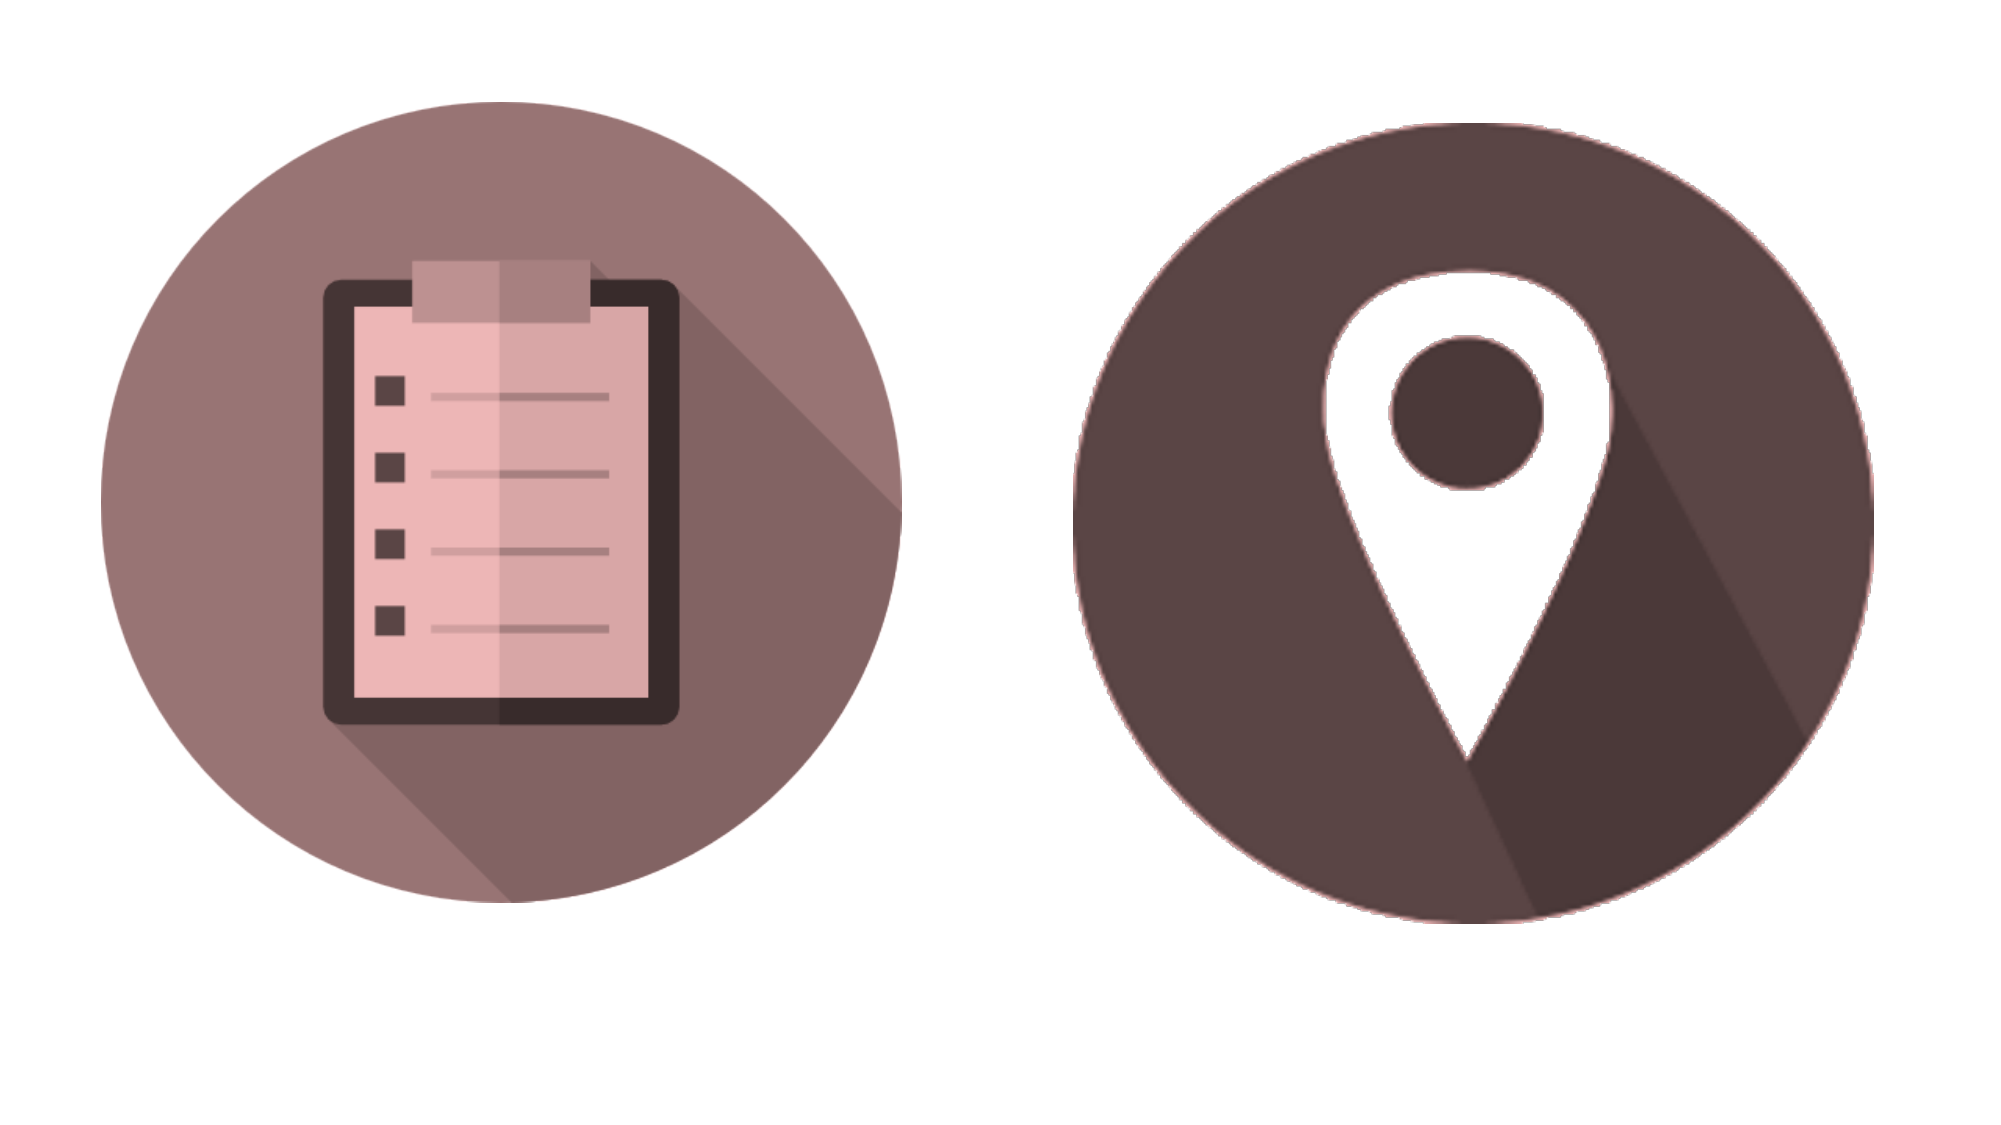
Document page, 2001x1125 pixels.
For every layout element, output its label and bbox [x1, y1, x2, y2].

picture [101, 102, 902, 903]
picture [1073, 123, 1874, 924]
